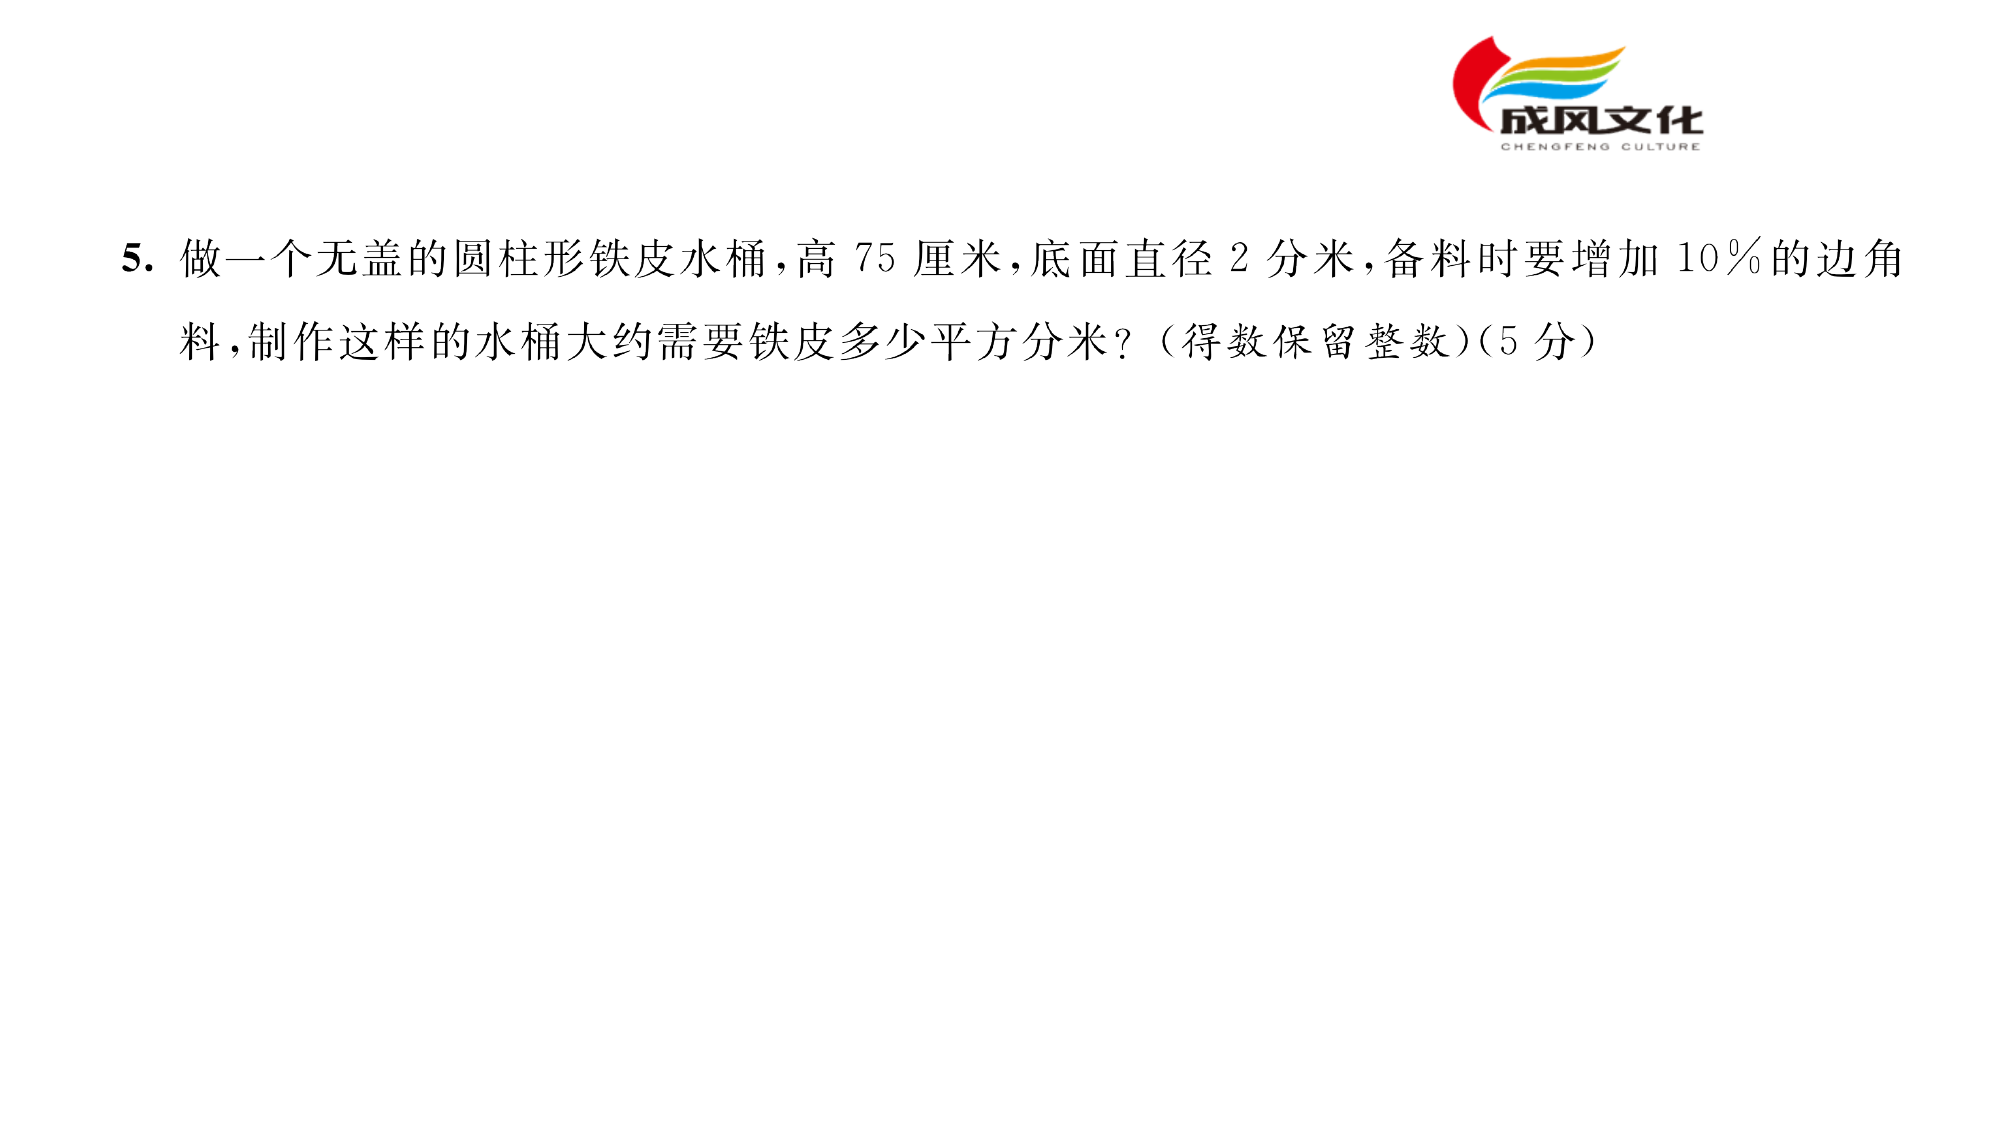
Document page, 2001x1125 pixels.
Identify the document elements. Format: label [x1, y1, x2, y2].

picture [118, 30, 2000, 763]
